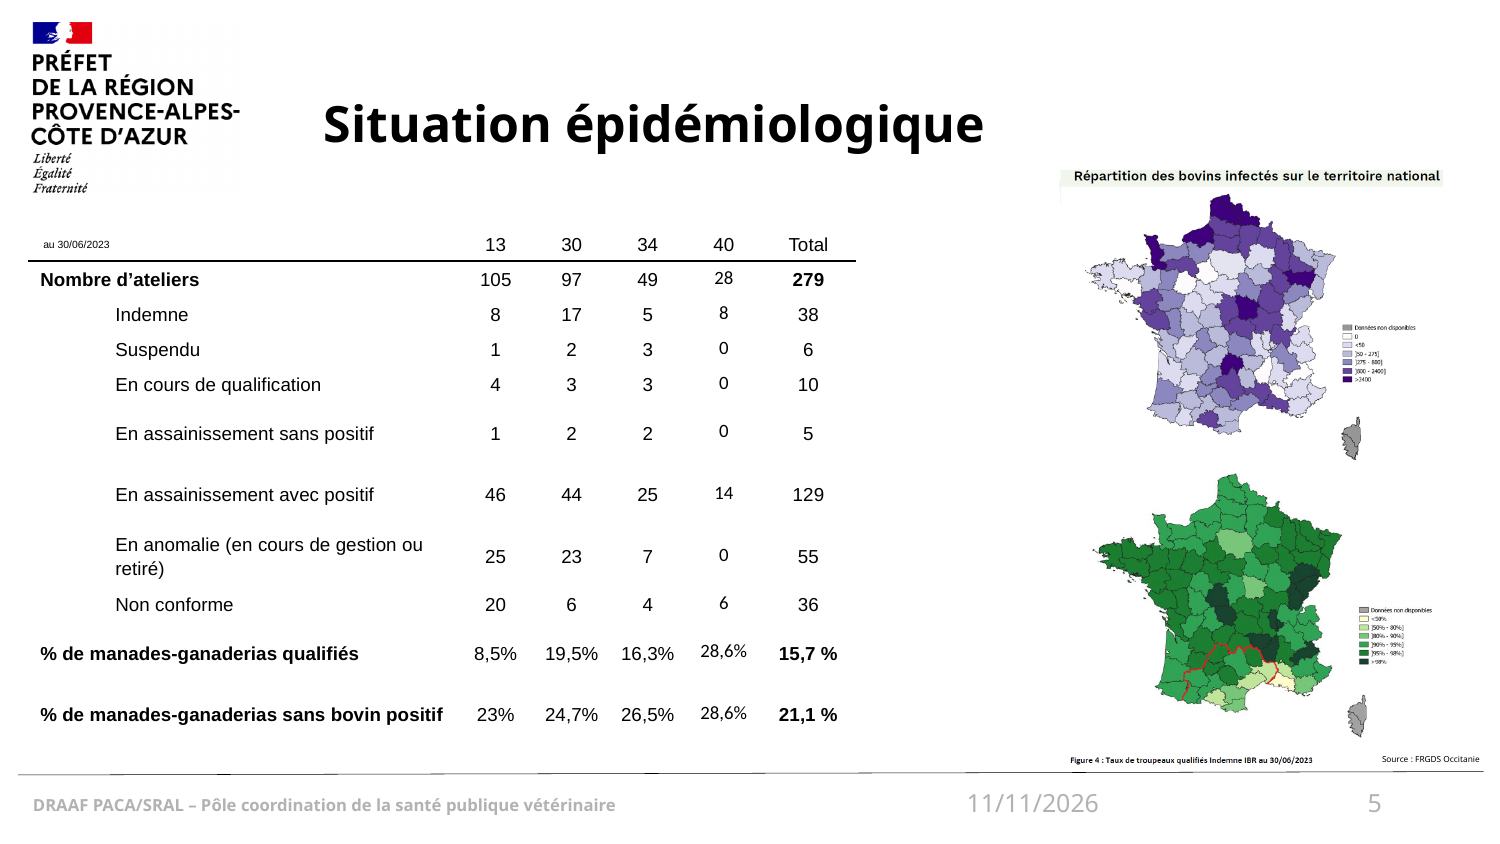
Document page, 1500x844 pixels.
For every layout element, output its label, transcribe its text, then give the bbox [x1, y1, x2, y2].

table_cell 2 [611, 402, 685, 462]
footer DRAAF PACA/SRAL – Pôle coordination de la santé publique vétérinaire [17, 784, 637, 830]
table_cell 2 [535, 402, 609, 462]
table_cell 2 [535, 332, 609, 365]
table_cell 14 [687, 464, 761, 524]
table_cell 1 [459, 332, 533, 365]
table_cell 8 [459, 297, 533, 330]
table_cell 26,5% [611, 684, 685, 744]
table_cell Non conforme [30, 587, 457, 620]
table_cell 0 [687, 402, 761, 462]
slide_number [951, 782, 1116, 828]
table_cell 7 [611, 525, 685, 585]
table_cell 3 [611, 332, 685, 365]
table_cell 25 [611, 464, 685, 524]
table_cell 97 [535, 262, 609, 295]
table_cell En cours de qualification [30, 367, 457, 400]
table_cell 23 [535, 525, 609, 585]
table_cell 6 [763, 332, 854, 365]
table_cell 10 [763, 367, 854, 400]
picture [30, 19, 243, 195]
table_cell 28 [687, 262, 761, 295]
table_cell 17 [535, 297, 609, 330]
table_cell 8 [687, 297, 761, 330]
table_cell 49 [611, 262, 685, 295]
table_cell 23% [459, 684, 533, 744]
table_cell 38 [763, 297, 854, 330]
table_cell 279 [763, 262, 854, 295]
table_cell Suspendu [30, 332, 457, 365]
table_cell 20 [459, 587, 533, 620]
list Source : FRGDS Occitanie [1367, 747, 1500, 777]
table_cell 1 [459, 402, 533, 462]
table_cell 19,5% [535, 622, 609, 682]
table_cell 44 [535, 464, 609, 524]
table_cell 0 [687, 525, 761, 585]
table_header 34 [611, 227, 685, 260]
table_cell % de manades-ganaderias sans bovin positif [30, 684, 457, 744]
table_cell 15,7 % [763, 622, 854, 682]
table_cell 0 [687, 332, 761, 365]
table_cell 28,6% [687, 684, 761, 744]
table_cell 28,6% [687, 622, 761, 682]
table_cell 36 [763, 587, 854, 620]
table_cell Indemne [30, 297, 457, 330]
table_cell 6 [687, 587, 761, 620]
title Situation épidémiologique [308, 45, 1397, 208]
table_cell 4 [611, 587, 685, 620]
table_cell 3 [611, 367, 685, 400]
table_cell 24,7% [535, 684, 609, 744]
table_cell 129 [763, 464, 854, 524]
table_cell 4 [459, 367, 533, 400]
table_header au 30/06/2023 [30, 227, 457, 260]
slide_number 5 [1303, 782, 1397, 828]
table_cell % de manades-ganaderias qualifiés [30, 622, 457, 682]
table_cell 46 [459, 464, 533, 524]
table_cell En assainissement avec positif [30, 464, 457, 524]
table_cell 55 [763, 525, 854, 585]
table_cell En anomalie (en cours de gestion ou retiré) [30, 525, 457, 585]
table_header 30 [535, 227, 609, 260]
table_cell 21,1 % [763, 684, 854, 744]
table_cell Nombre d’ateliers [30, 262, 457, 295]
table_cell 6 [535, 587, 609, 620]
table_header 13 [459, 227, 533, 260]
table_cell 105 [459, 262, 533, 295]
table_header Total [763, 227, 854, 260]
table_cell 5 [611, 297, 685, 330]
table_cell 0 [687, 367, 761, 400]
table_cell 8,5% [459, 622, 533, 682]
picture [1058, 169, 1444, 463]
table_cell 5 [763, 402, 854, 462]
table_cell 25 [459, 525, 533, 585]
picture [1067, 472, 1434, 767]
table_header 40 [687, 227, 761, 260]
table_cell 16,3% [611, 622, 685, 682]
table_cell En assainissement sans positif [30, 402, 457, 462]
table_cell 3 [535, 367, 609, 400]
